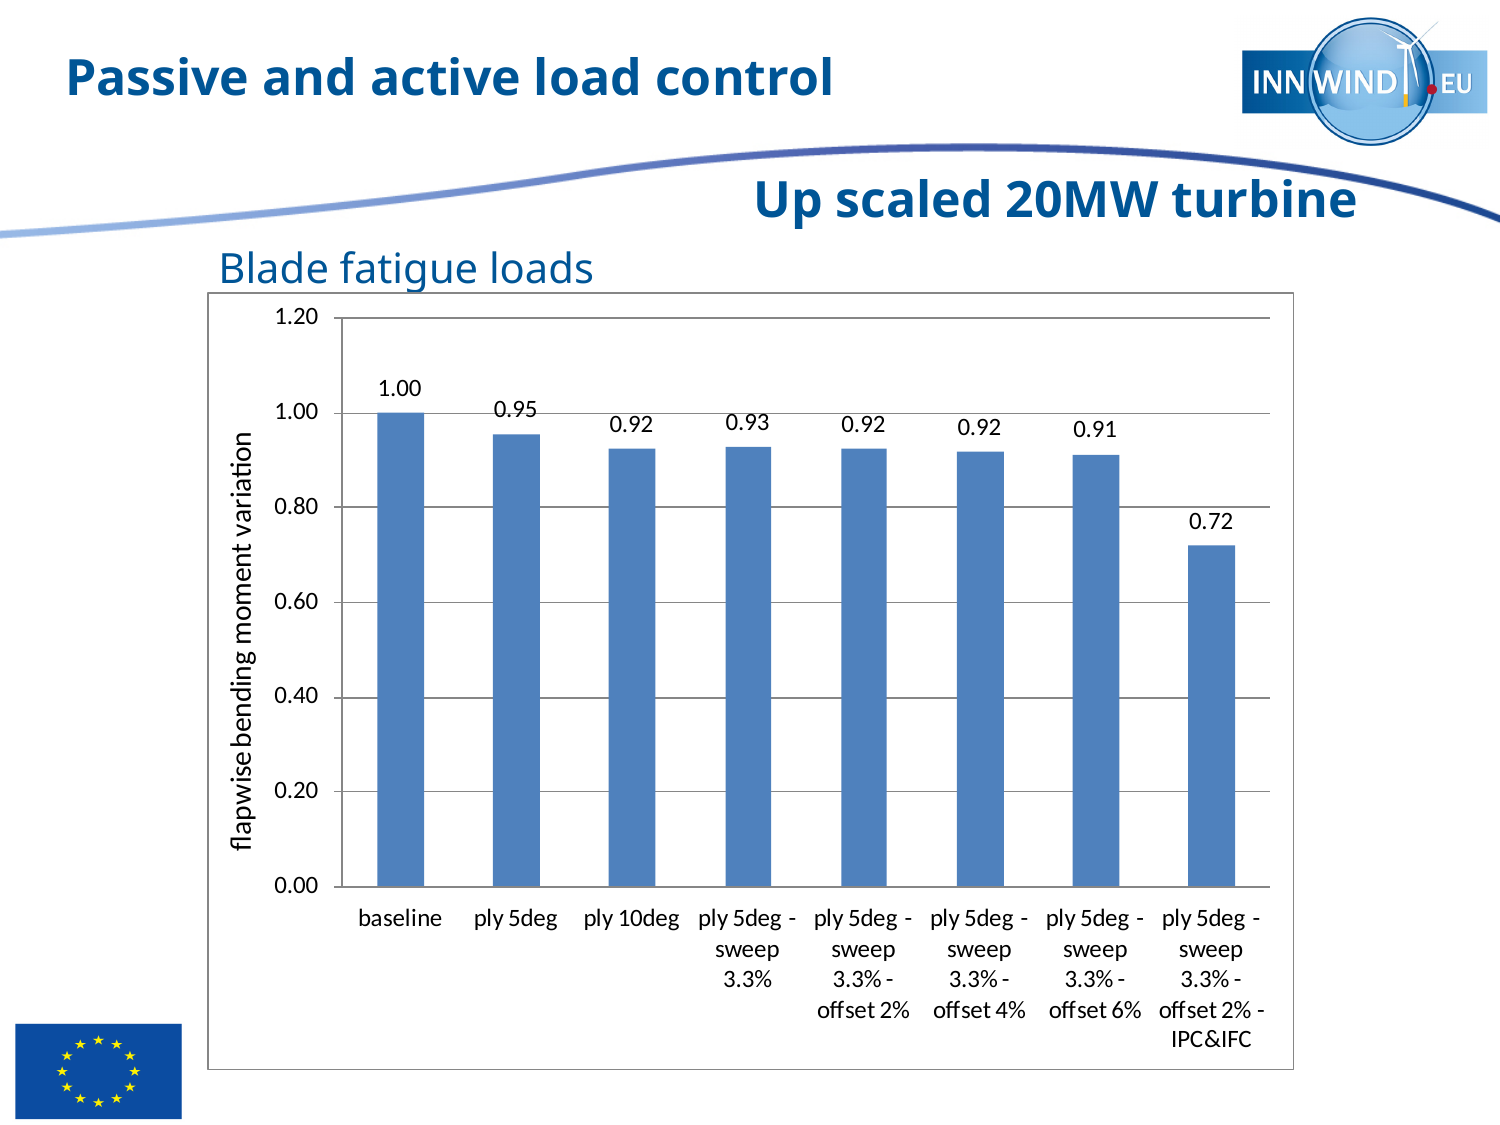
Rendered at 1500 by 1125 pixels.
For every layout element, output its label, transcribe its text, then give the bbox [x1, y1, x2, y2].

picture [12, 1021, 185, 1122]
text_box Up scaled 20MW turbine [738, 159, 1375, 242]
text_box Blade fatigue loads [203, 234, 1341, 300]
picture [205, 290, 1295, 1071]
picture [0, 15, 1500, 263]
title Passive and active load control [50, 37, 1363, 135]
